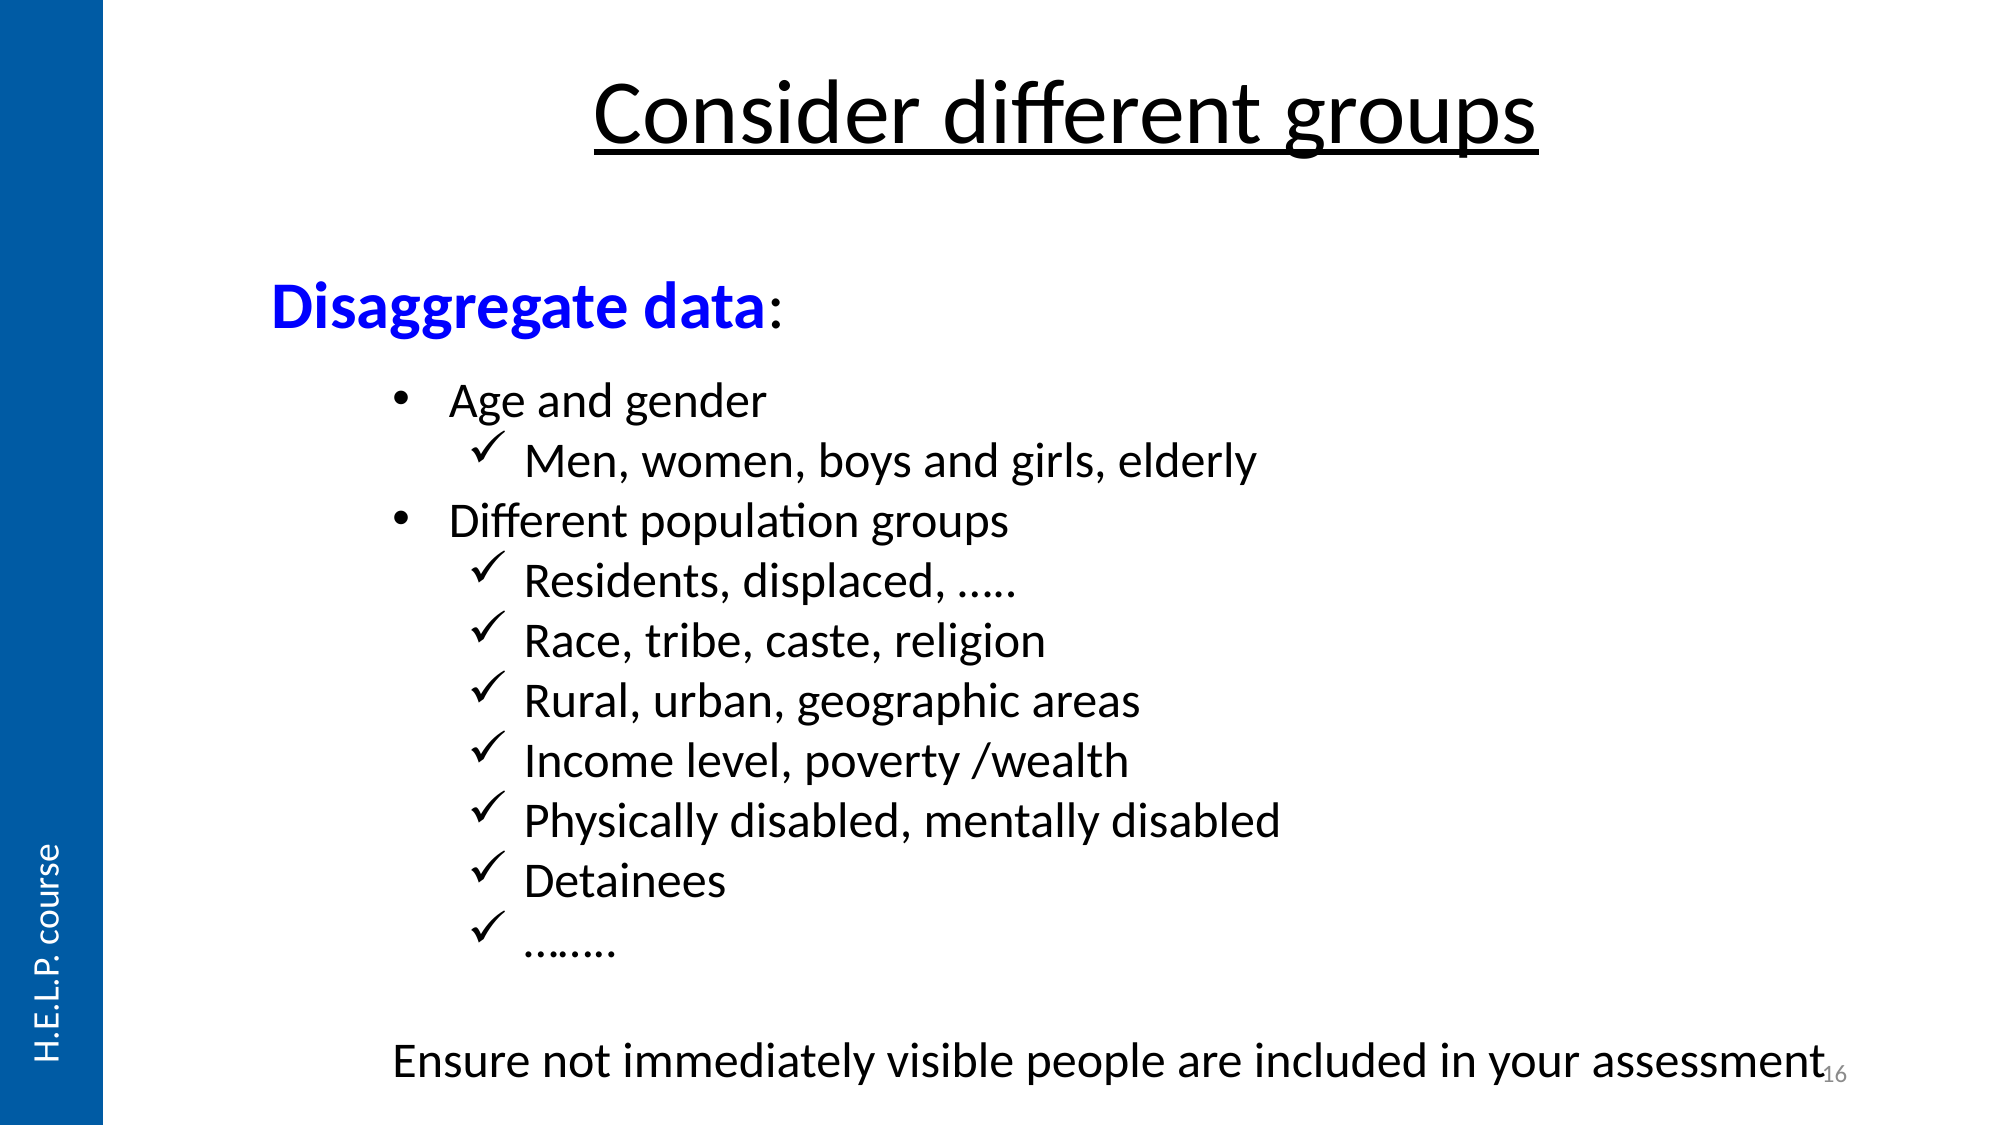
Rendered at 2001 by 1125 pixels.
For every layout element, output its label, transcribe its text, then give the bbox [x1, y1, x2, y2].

text_box Disaggregate data: [256, 254, 801, 395]
text_box [0, 0, 104, 1125]
text_box H.E.L.P. course [13, 841, 90, 1079]
text_box Consider different groups [560, 56, 1572, 183]
slide_number 16 [1412, 1042, 1863, 1103]
text_box Age and gender Men, women, boys and girls, elderly Different population groups Residents, displaced, ….. Race, tribe, caste, religion Rural, urban, geographic areas Income level, poverty /wealth Physically disabled, mentally disabled Detainees …….. Ensure not immediately visible people are included in your assessment [377, 360, 1924, 1096]
